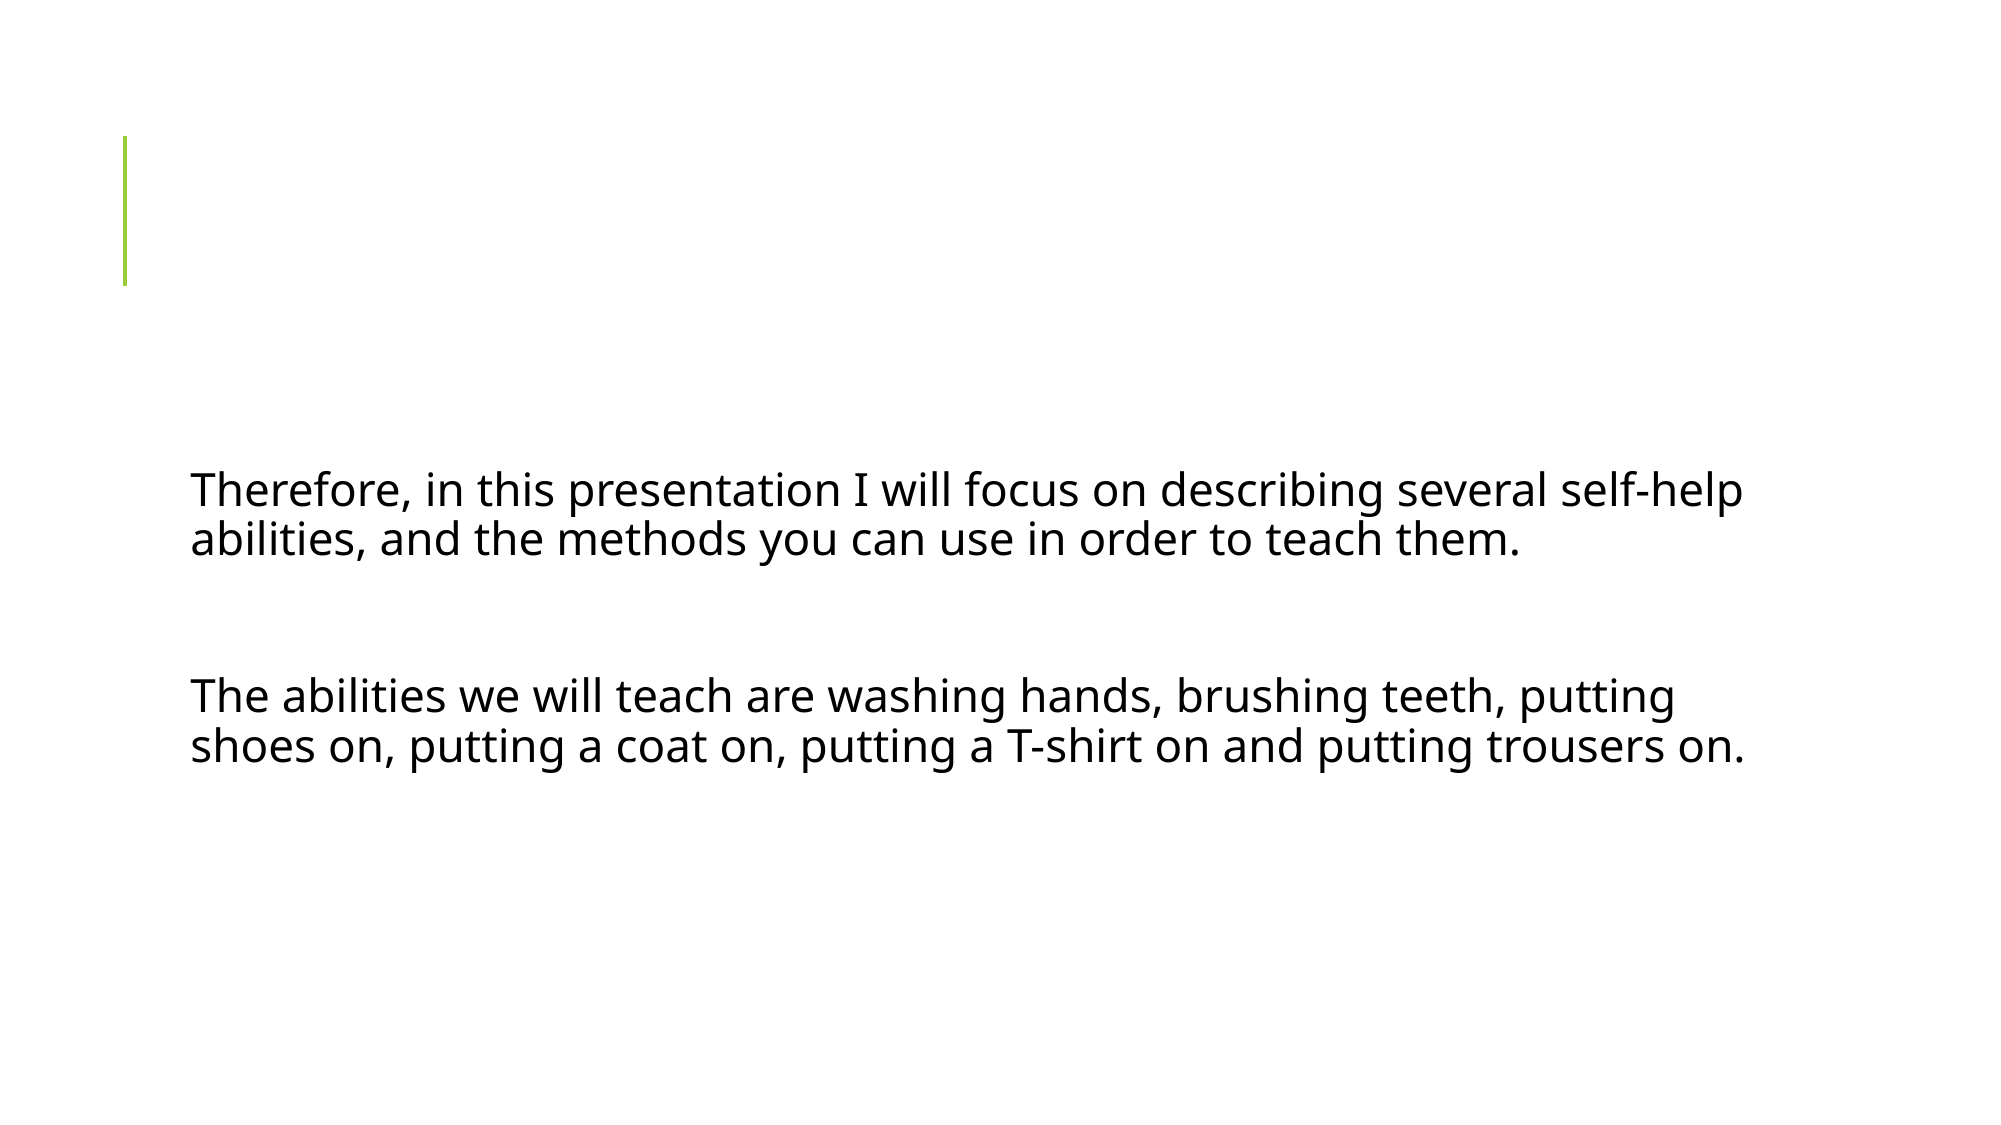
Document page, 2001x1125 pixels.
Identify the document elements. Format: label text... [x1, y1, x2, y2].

list Therefore, in this presentation I will focus on describing several self-help abilities, and the methods you can use in order to teach them. The abilities we will teach are washing hands, brushing teeth, putting shoes on, putting a coat on, putting a T-shirt on and putting trousers on. [168, 375, 1763, 1035]
